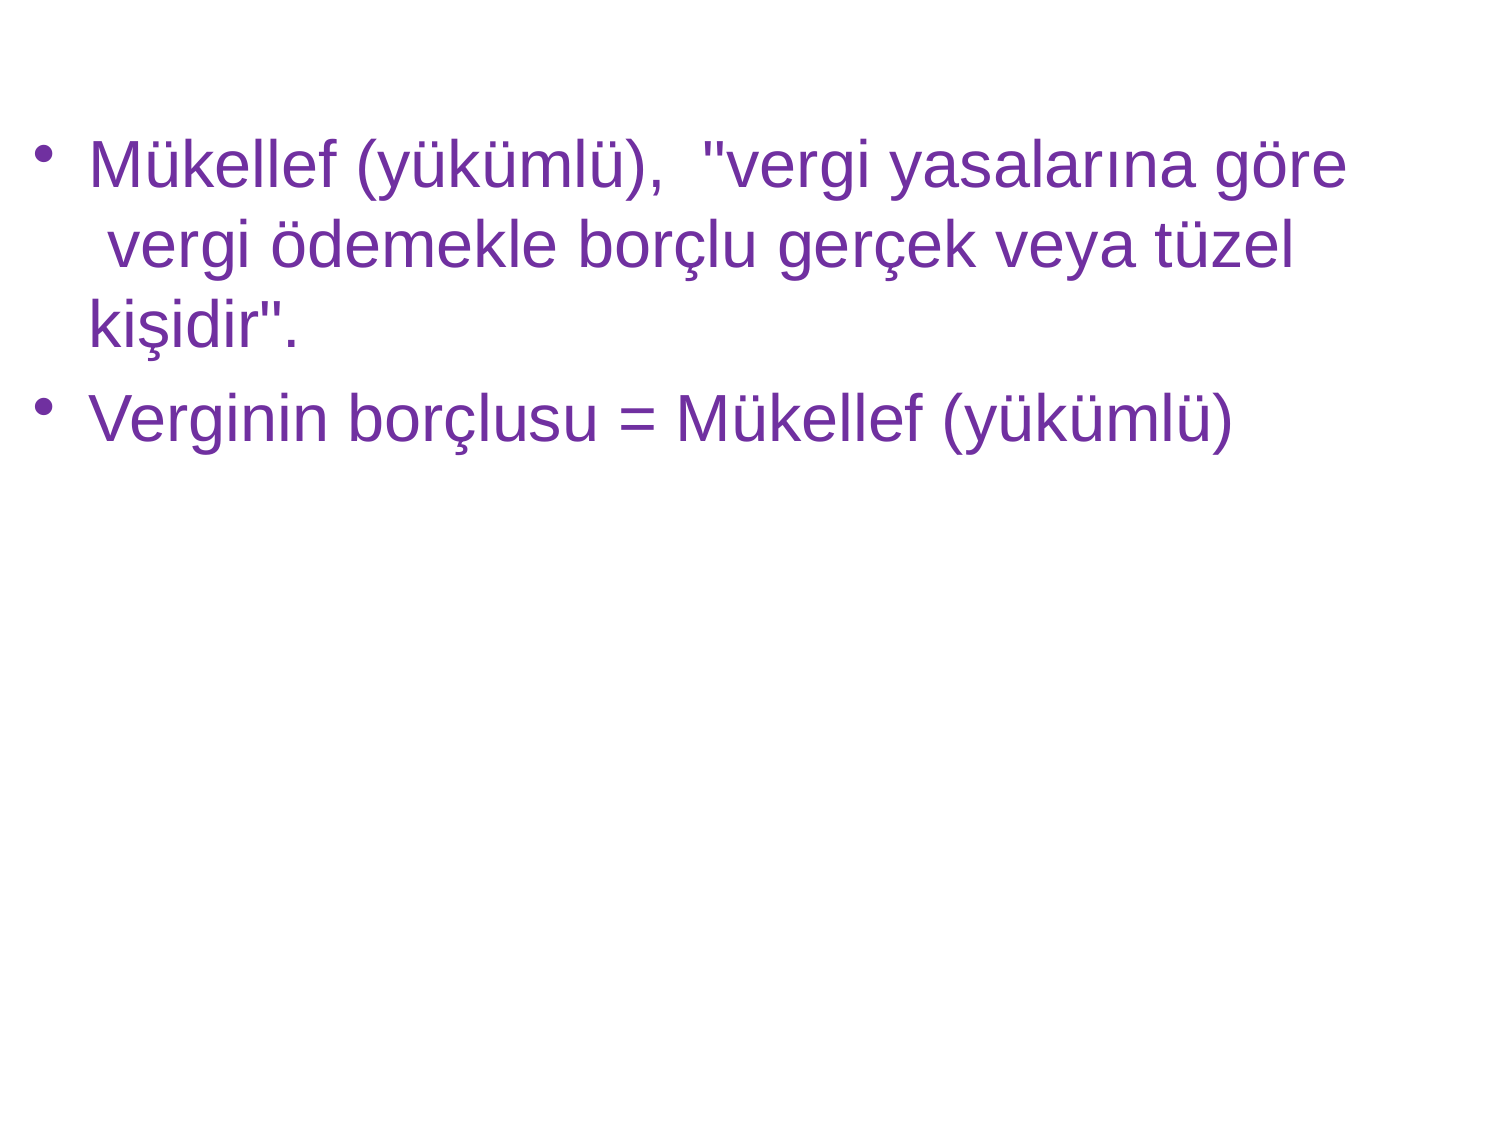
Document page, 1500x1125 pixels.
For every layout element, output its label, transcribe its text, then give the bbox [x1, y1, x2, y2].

list Mükellef (yükümlü), "vergi yasalarına göre vergi ödemekle borçlu gerçek veya tüzel kişidir". Verginin borçlusu = Mükellef (yükümlü) [17, 113, 1368, 870]
